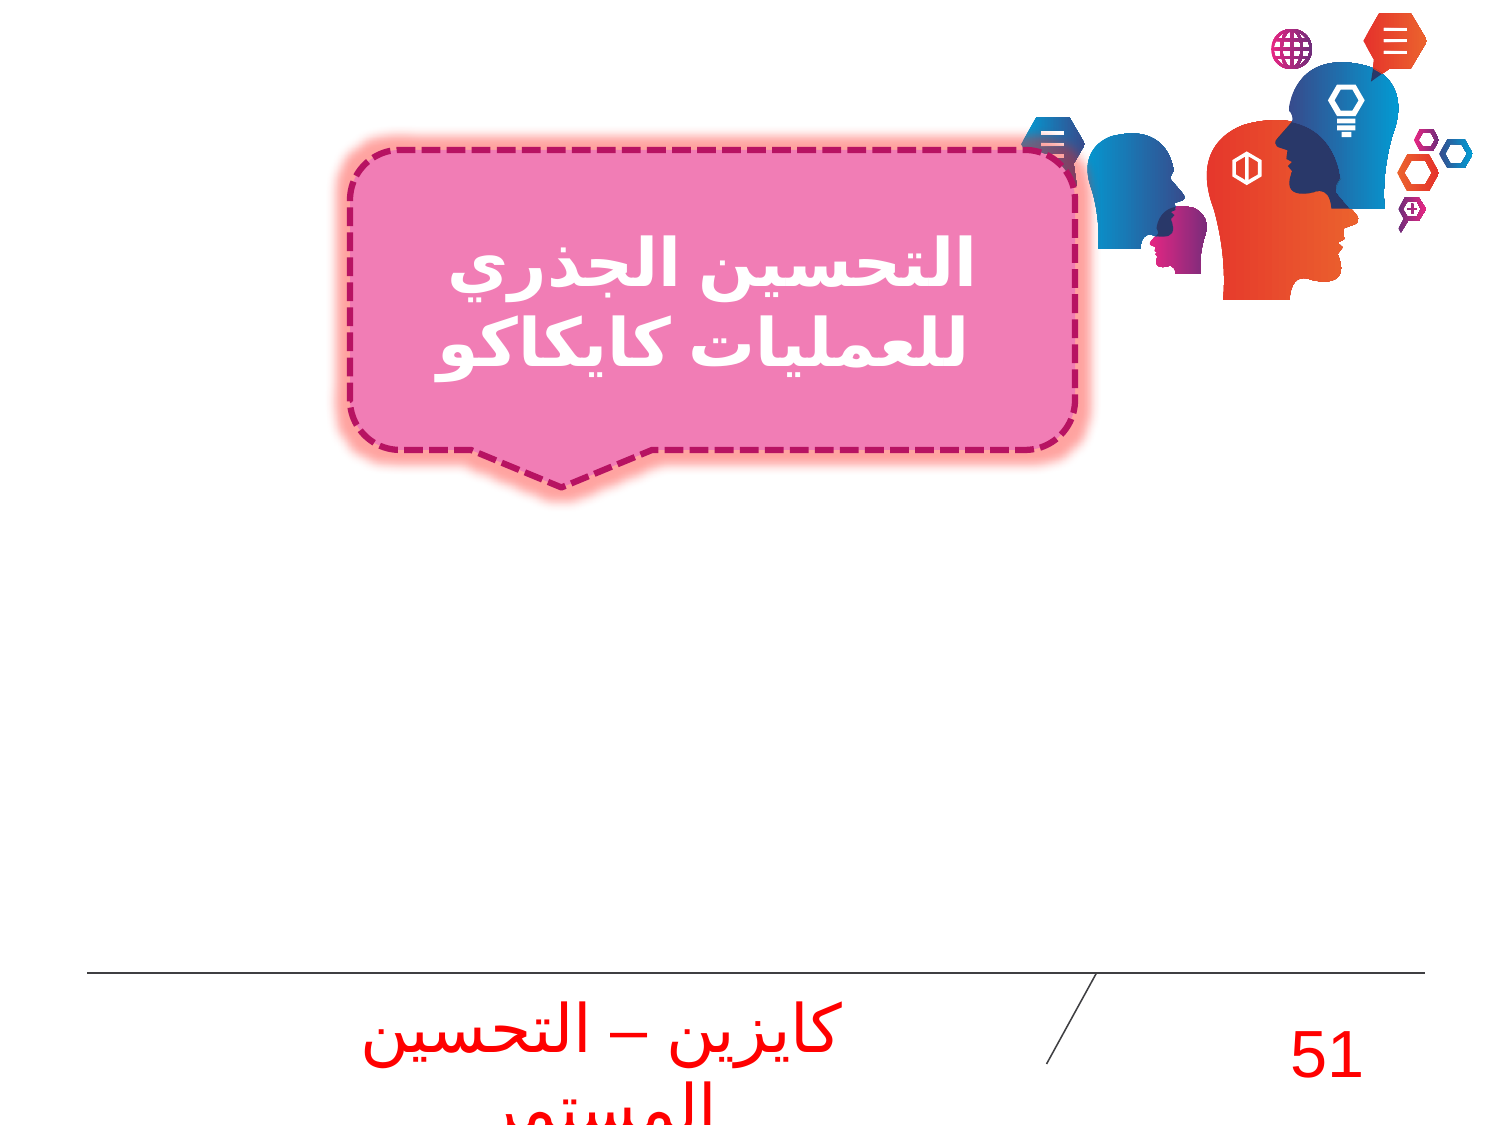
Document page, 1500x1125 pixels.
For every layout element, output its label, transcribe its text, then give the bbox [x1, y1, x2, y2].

text_box التحسين الجذري للعمليات كايكاكو [347, 147, 1078, 490]
text_box كايزين – التحسين المستمر [299, 980, 903, 1050]
text_box 51 [1229, 1005, 1425, 1075]
